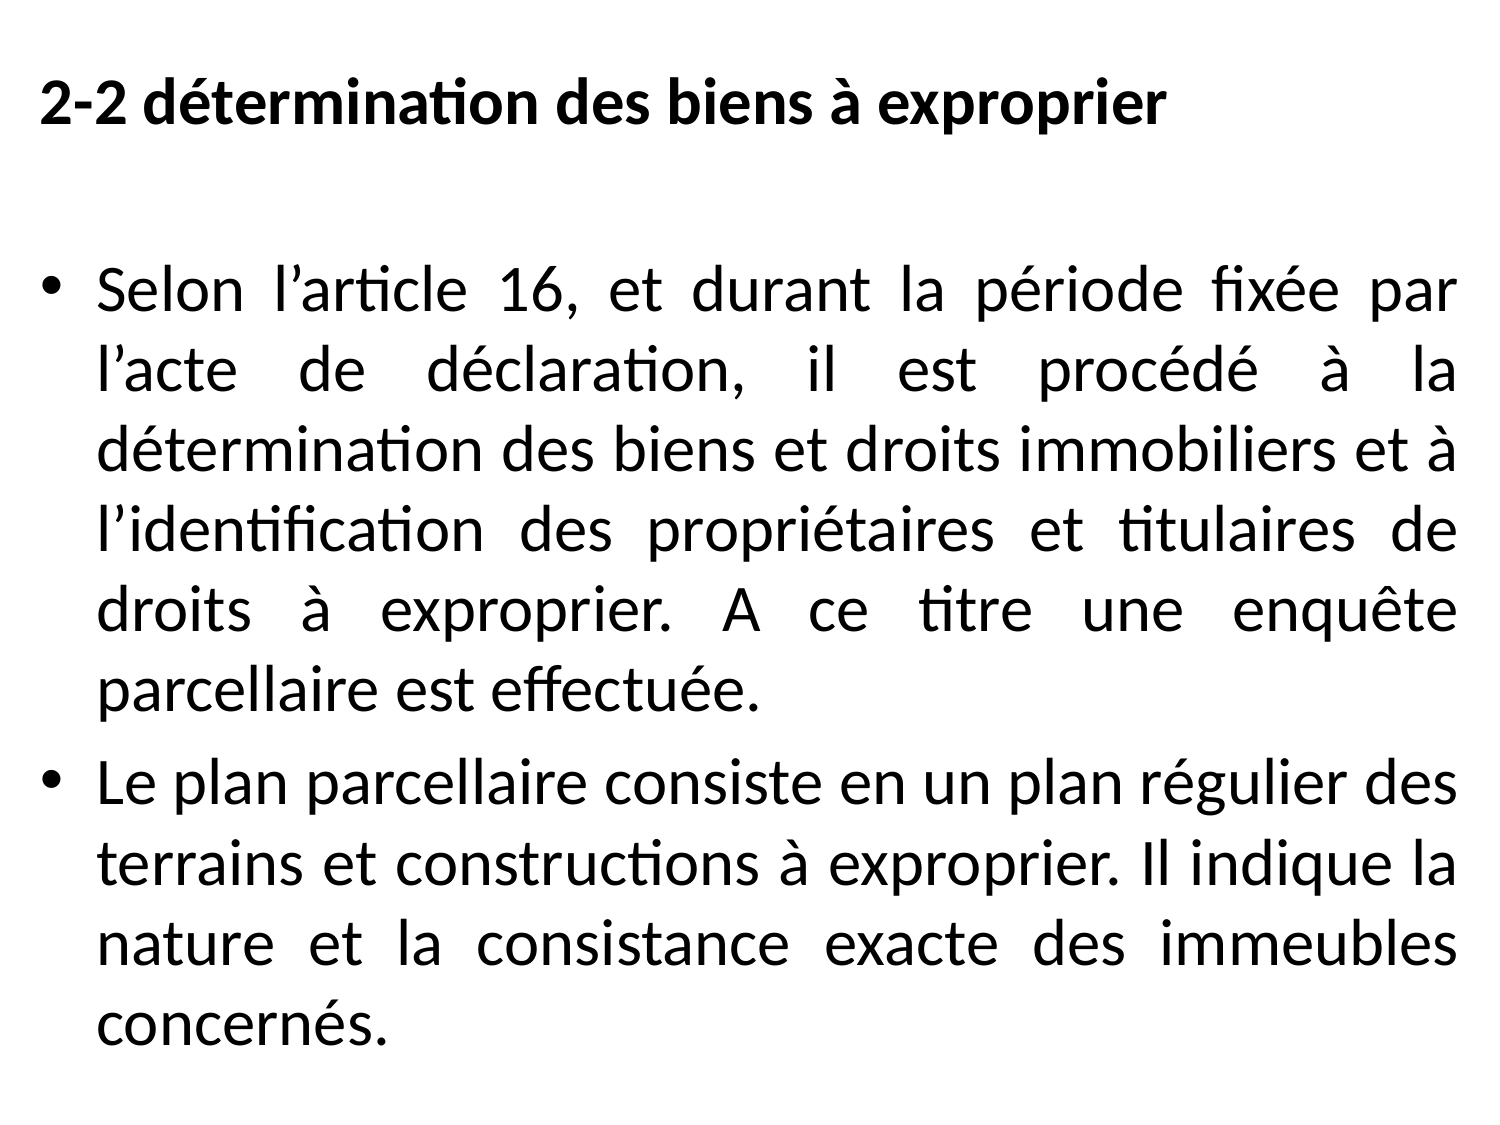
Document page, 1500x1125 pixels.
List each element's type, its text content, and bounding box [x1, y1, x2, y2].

list 2-2 détermination des biens à exproprier Selon l’article 16, et durant la période fixée par l’acte de déclaration, il est procédé à la détermination des biens et droits immobiliers et à l’identification des propriétaires et titulaires de droits à exproprier. A ce titre une enquête parcellaire est effectuée. Le plan parcellaire consiste en un plan régulier des terrains et constructions à exproprier. Il indique la nature et la consistance exacte des immeubles concernés. [24, 50, 1475, 1068]
